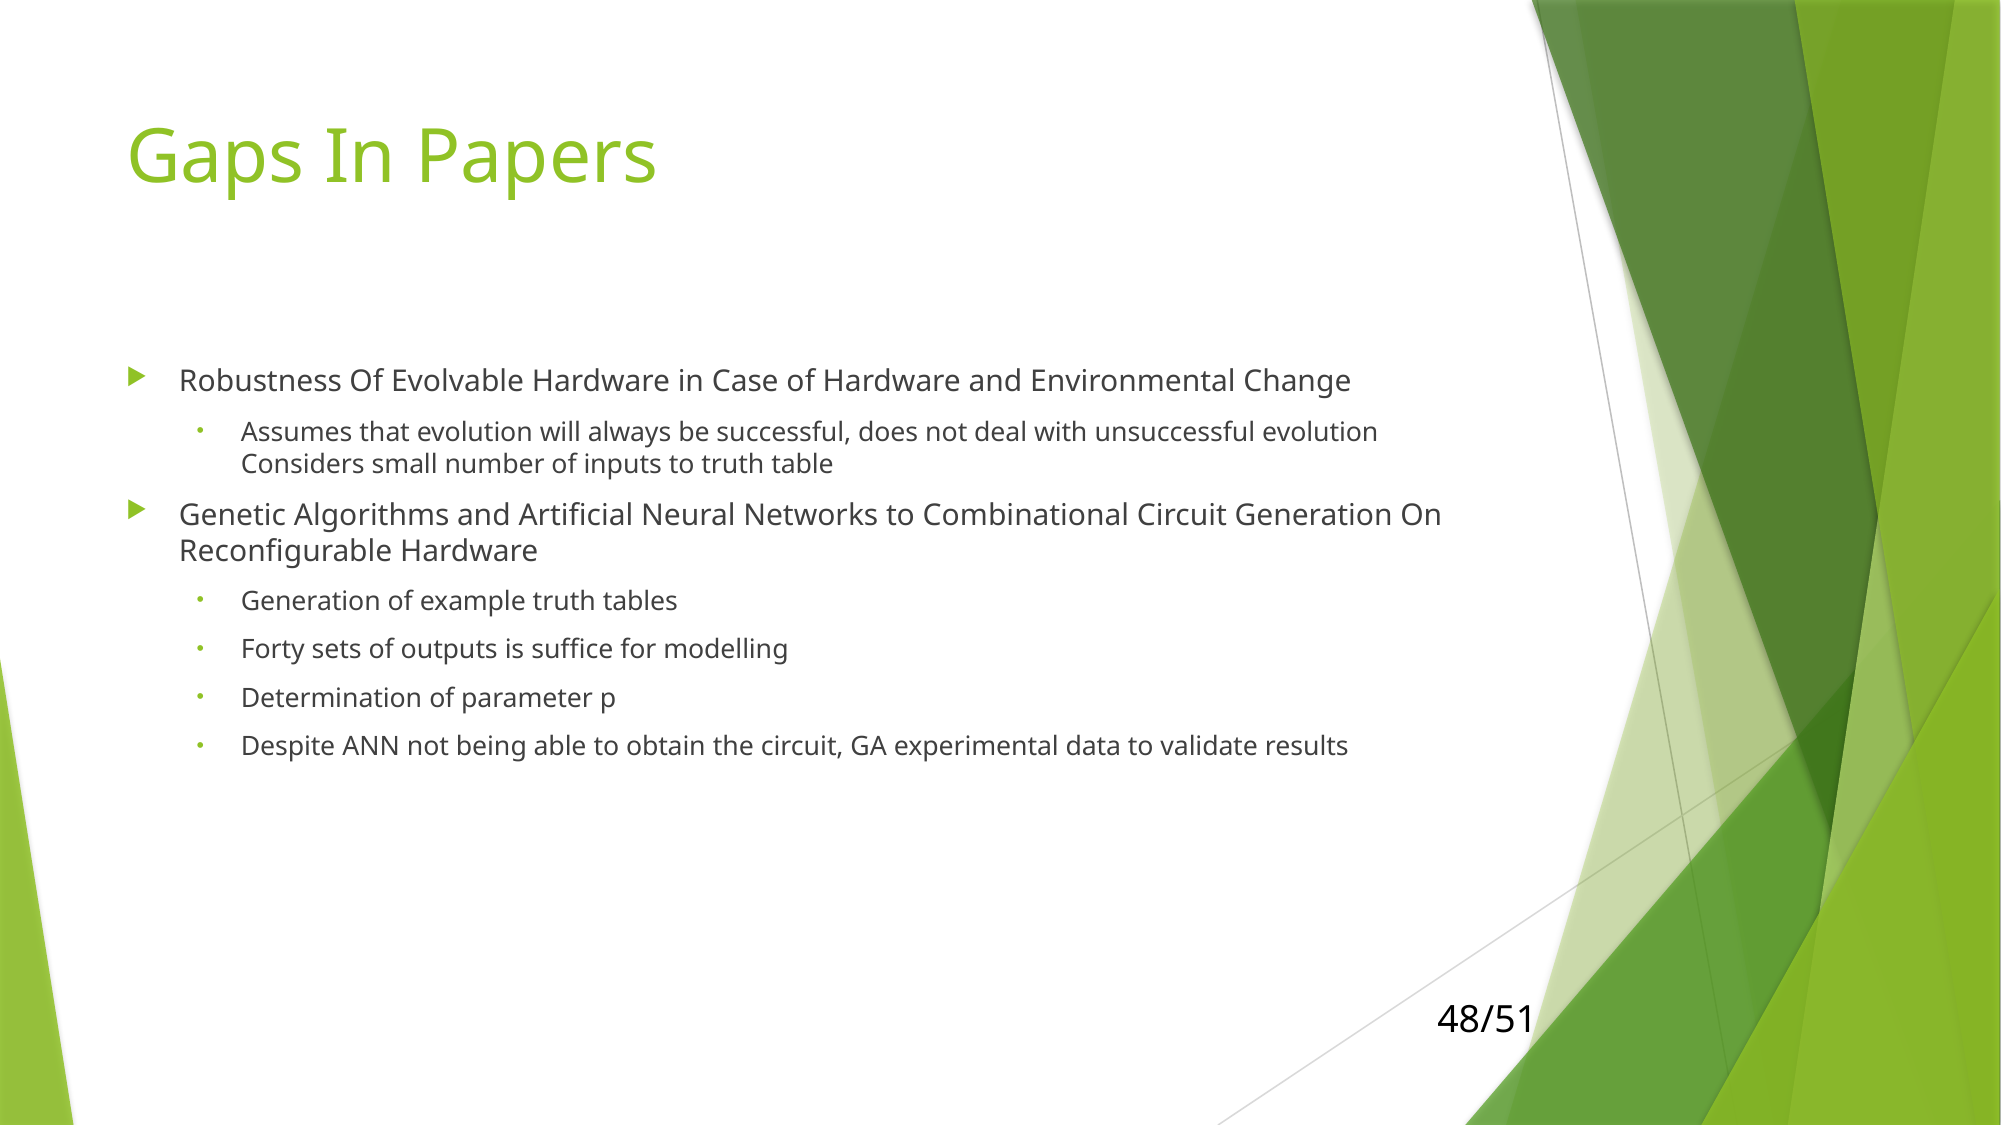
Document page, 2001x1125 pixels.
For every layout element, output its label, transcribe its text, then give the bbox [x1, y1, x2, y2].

title Gaps In Papers [111, 99, 1522, 317]
list Robustness Of Evolvable Hardware in Case of Hardware and Environmental Change Assumes that evolution will always be successful, does not deal with unsuccessful evolution Considers small number of inputs to truth table Genetic Algorithms and Artificial Neural Networks to Combinational Circuit Generation On Reconfigurable Hardware Generation of example truth tables Forty sets of outputs is suffice for modelling Determination of parameter p Despite ANN not being able to obtain the circuit, GA experimental data to validate results [111, 354, 1522, 992]
slide_number 48/51 [1409, 991, 1553, 1051]
